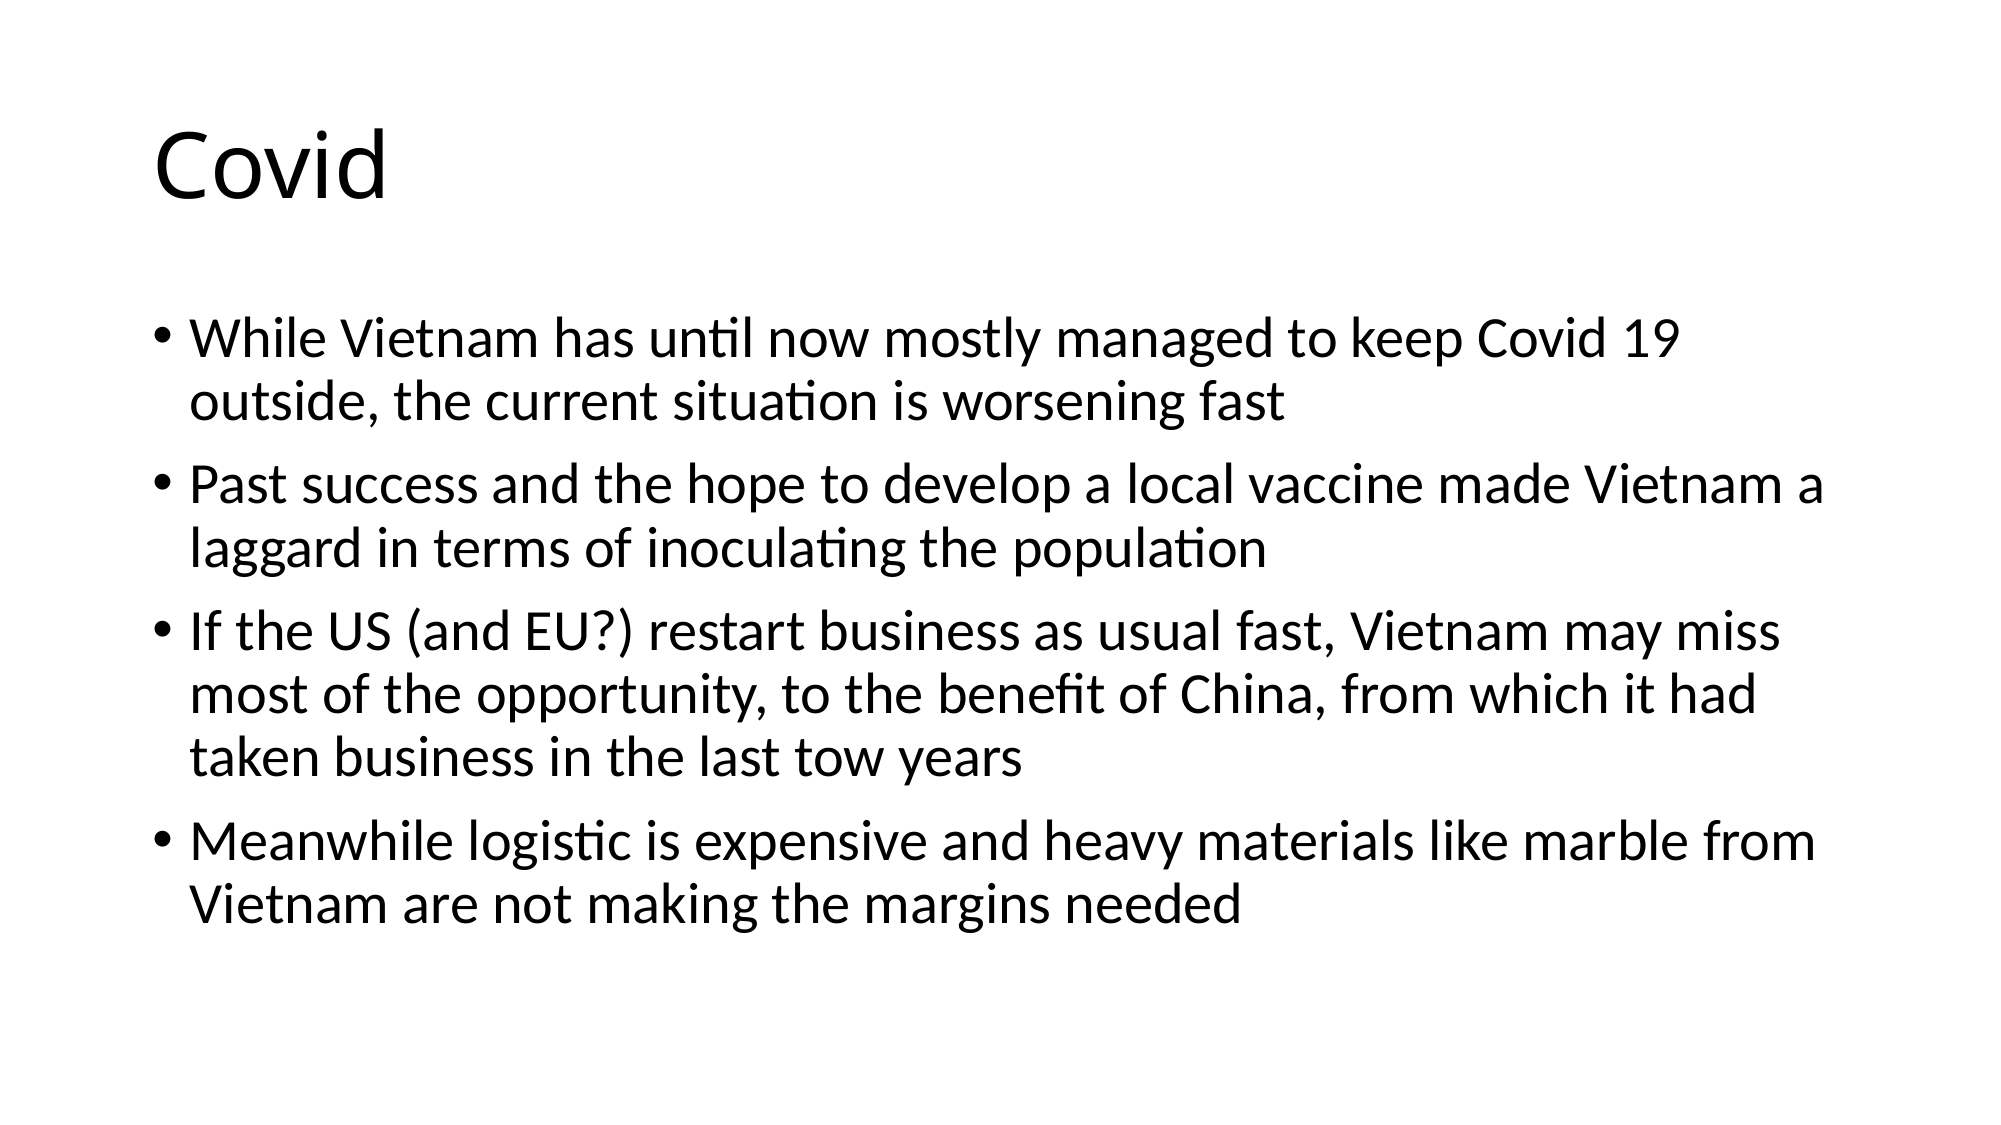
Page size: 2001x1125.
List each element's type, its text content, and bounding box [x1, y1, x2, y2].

list While Vietnam has until now mostly managed to keep Covid 19 outside, the current situation is worsening fast Past success and the hope to develop a local vaccine made Vietnam a laggard in terms of inoculating the population If the US (and EU?) restart business as usual fast, Vietnam may miss most of the opportunity, to the benefit of China, from which it had taken business in the last tow years Meanwhile logistic is expensive and heavy materials like marble from Vietnam are not making the margins needed [137, 299, 1863, 1014]
title Covid [137, 59, 1863, 278]
